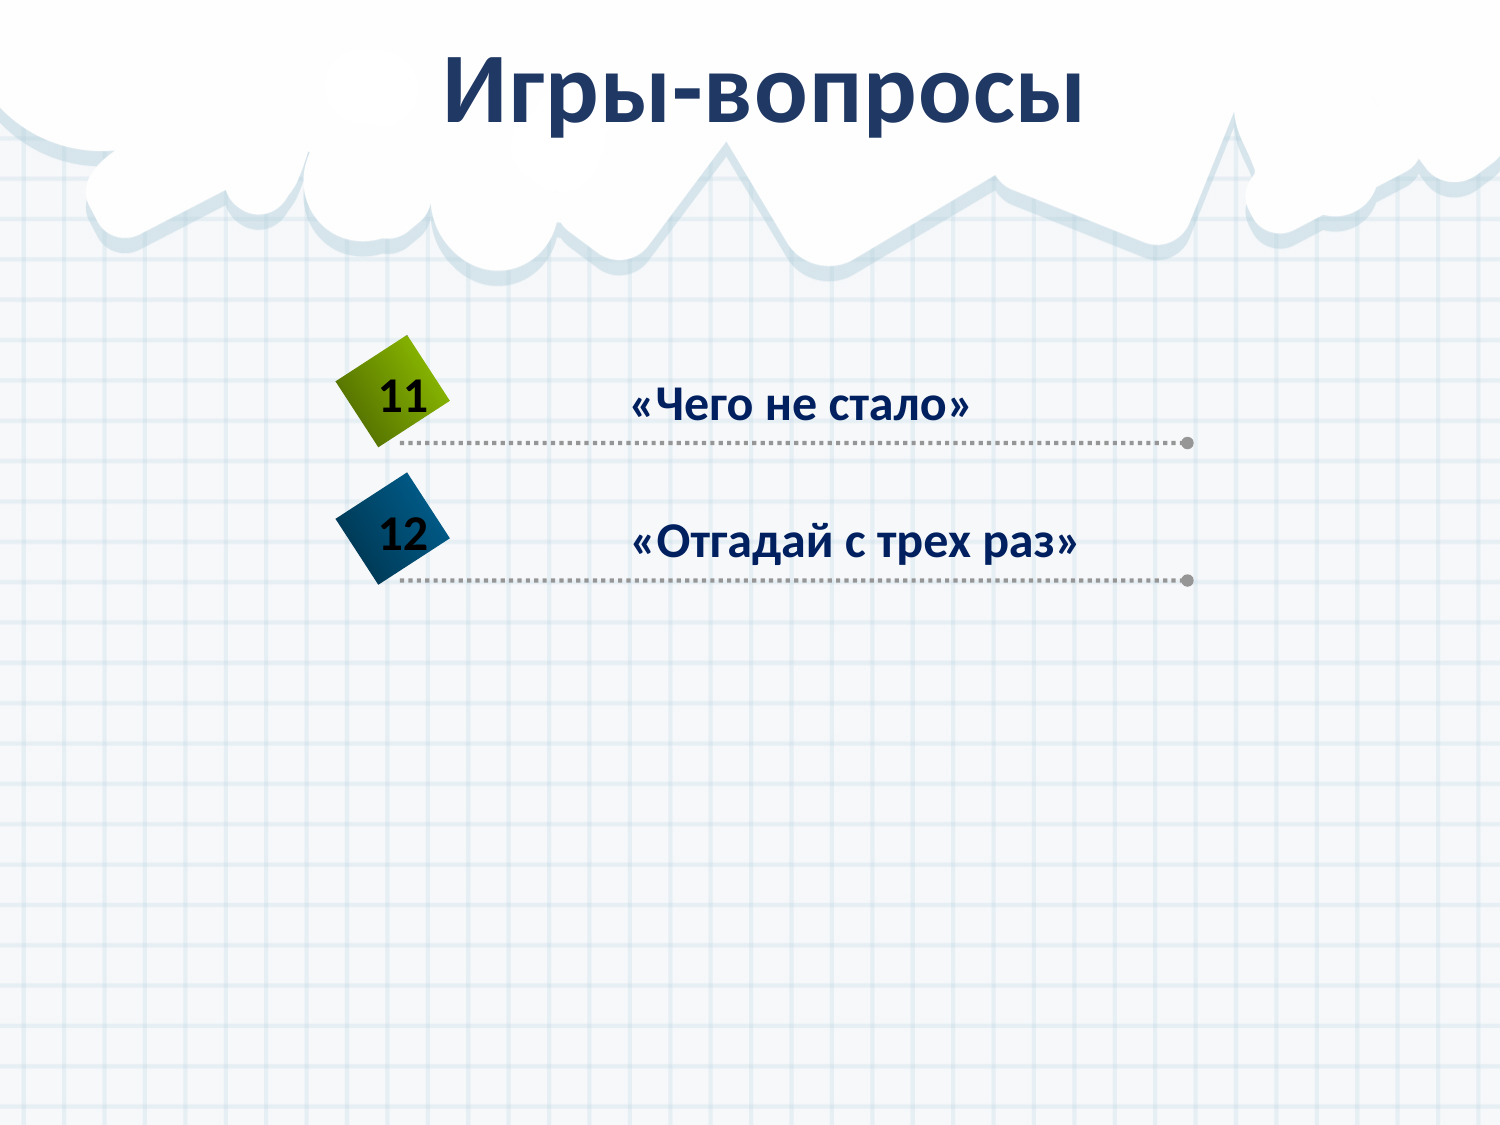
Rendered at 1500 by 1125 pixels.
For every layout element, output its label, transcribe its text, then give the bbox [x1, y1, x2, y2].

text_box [349, 351, 1188, 443]
picture [0, 0, 1500, 1125]
title Игры-вопросы [363, 25, 1168, 156]
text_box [349, 489, 1188, 581]
